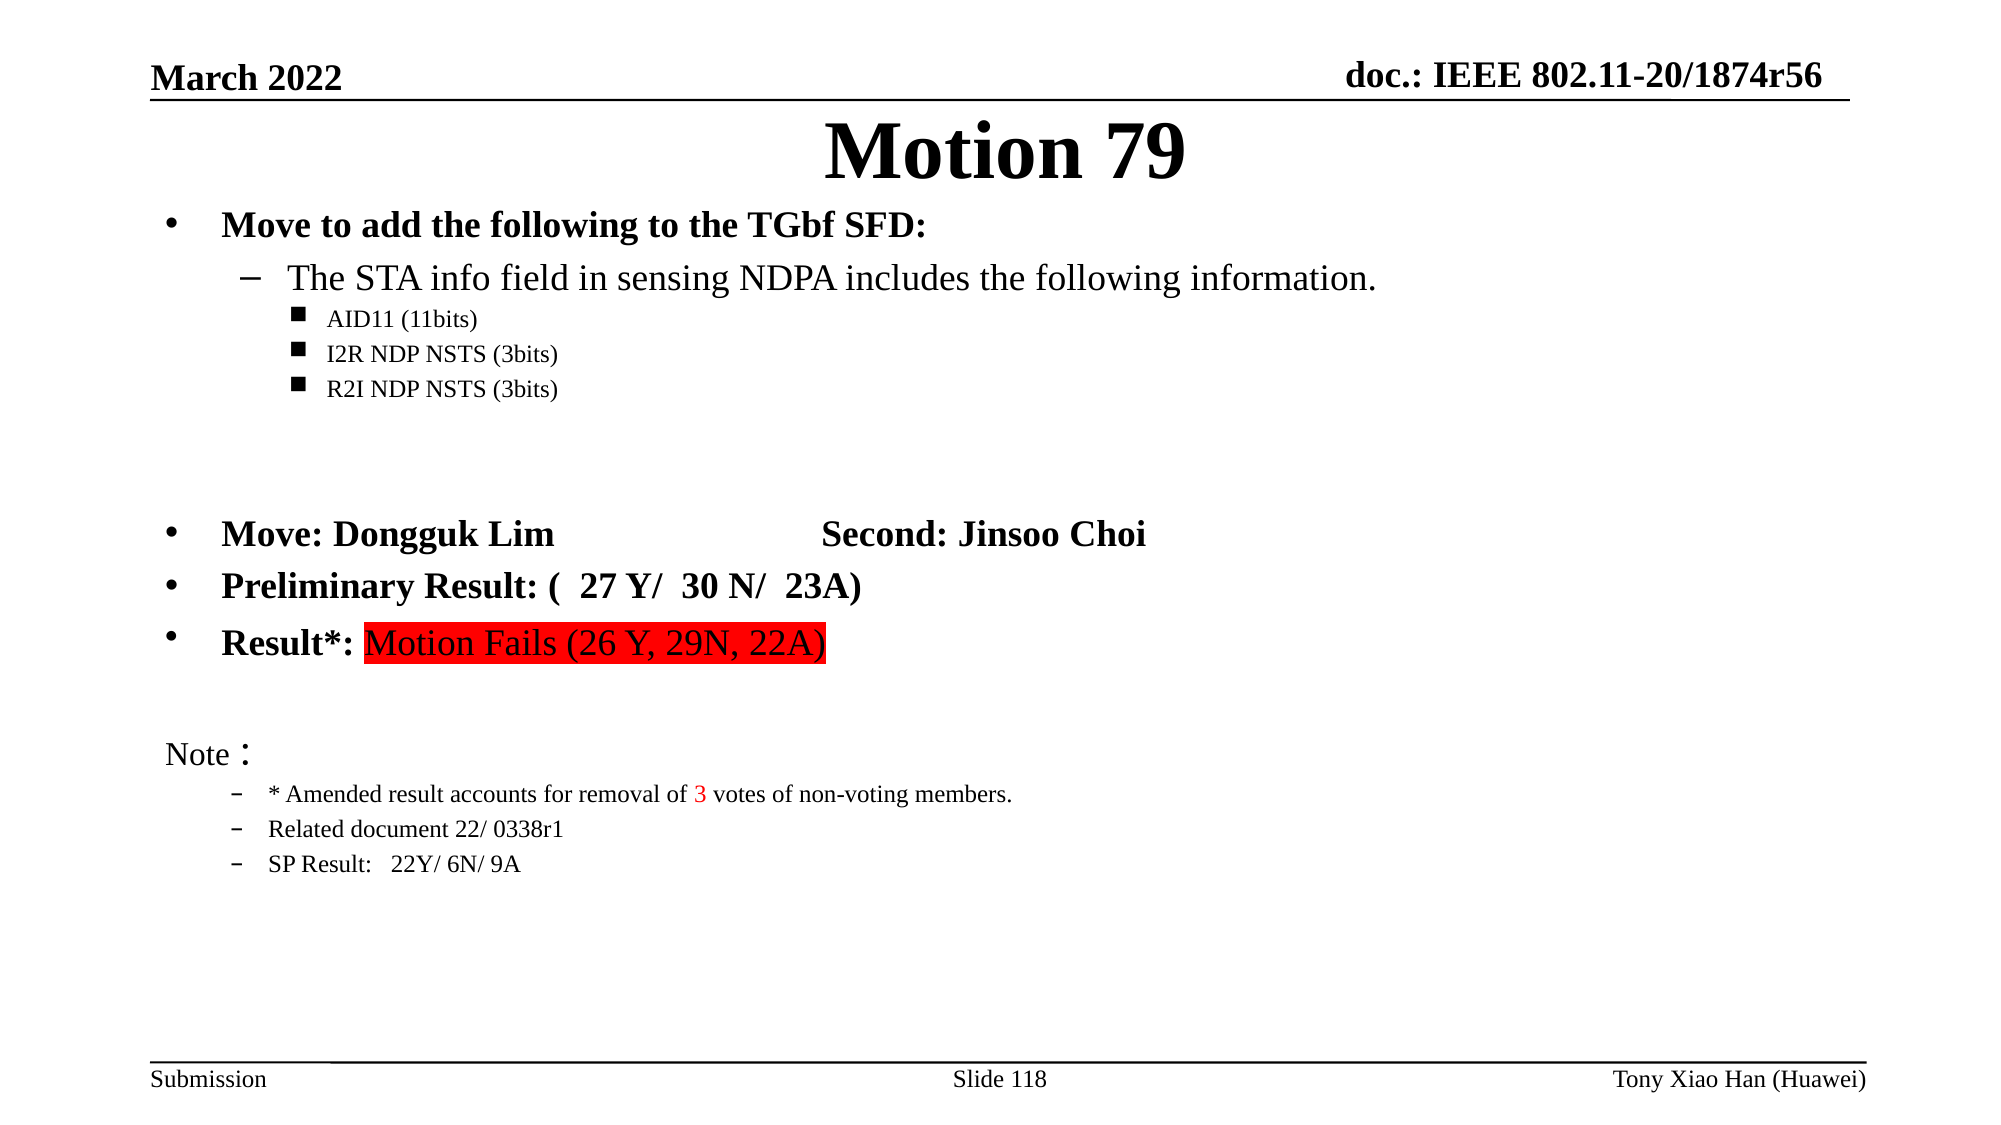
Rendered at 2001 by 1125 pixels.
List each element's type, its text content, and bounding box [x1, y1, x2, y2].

text_box Motion 79 [368, 87, 1644, 162]
text_box Move to add the following to the TGbf SFD: The STA info field in sensing NDPA includes the following information. AID11 (11bits) I2R NDP NSTS (3bits) R2I NDP NSTS (3bits) Move: Dongguk Lim Second: Jinsoo Choi Preliminary Result: ( 27 Y/ 30 N/ 23A) Result*: Motion Fails (26 Y, 29N, 22A) Note： * Amended result accounts for removal of 3 votes of non-voting members. Related document 22/ 0338r1 SP Result: 22Y/ 6N/ 9A [150, 162, 1850, 875]
